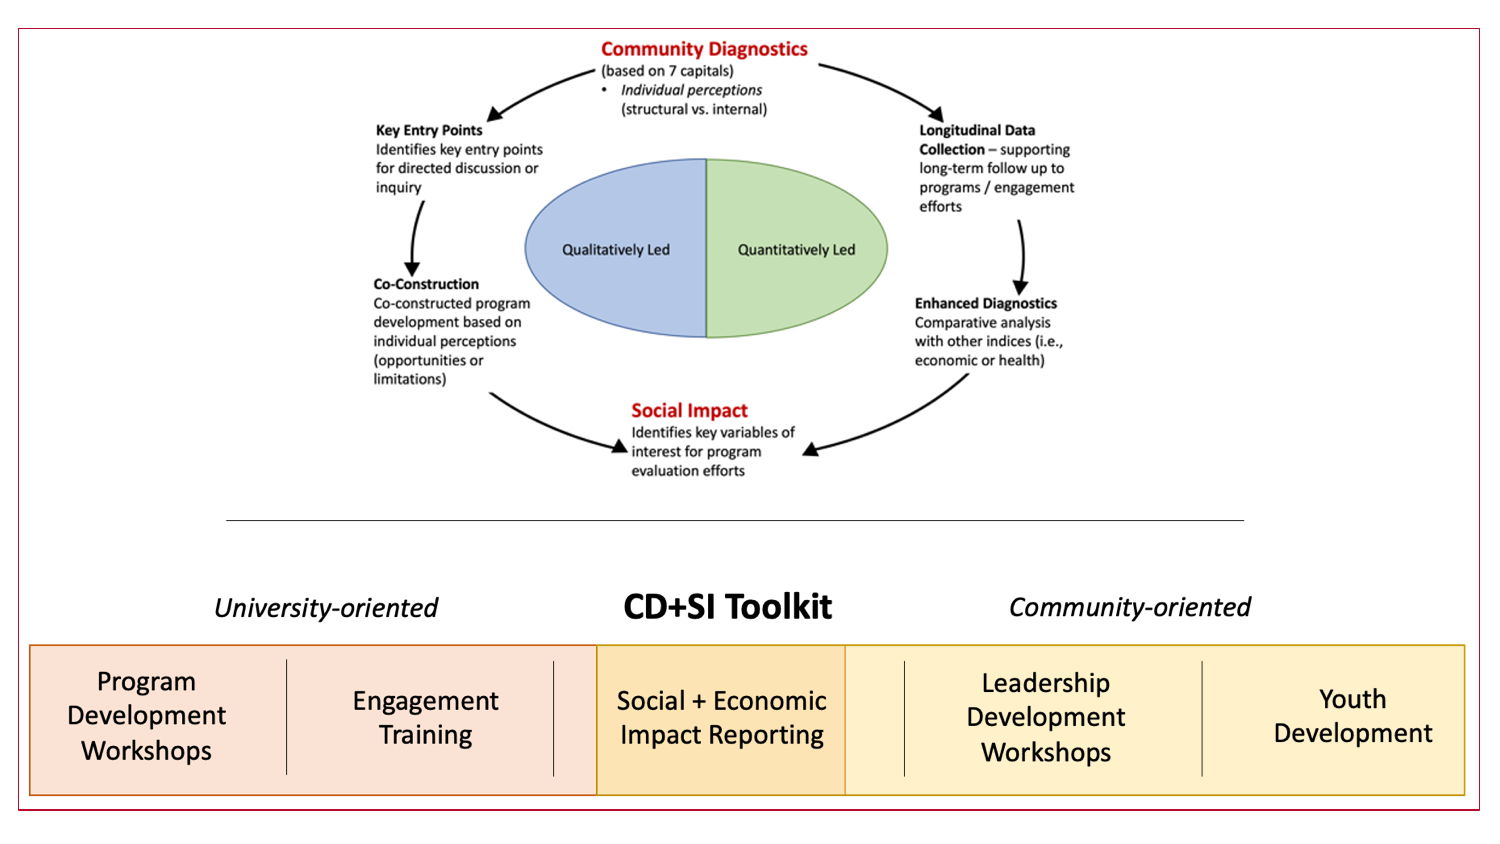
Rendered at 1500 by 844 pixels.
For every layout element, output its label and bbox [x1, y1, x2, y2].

picture [24, 24, 1476, 797]
text_box [18, 28, 1480, 810]
